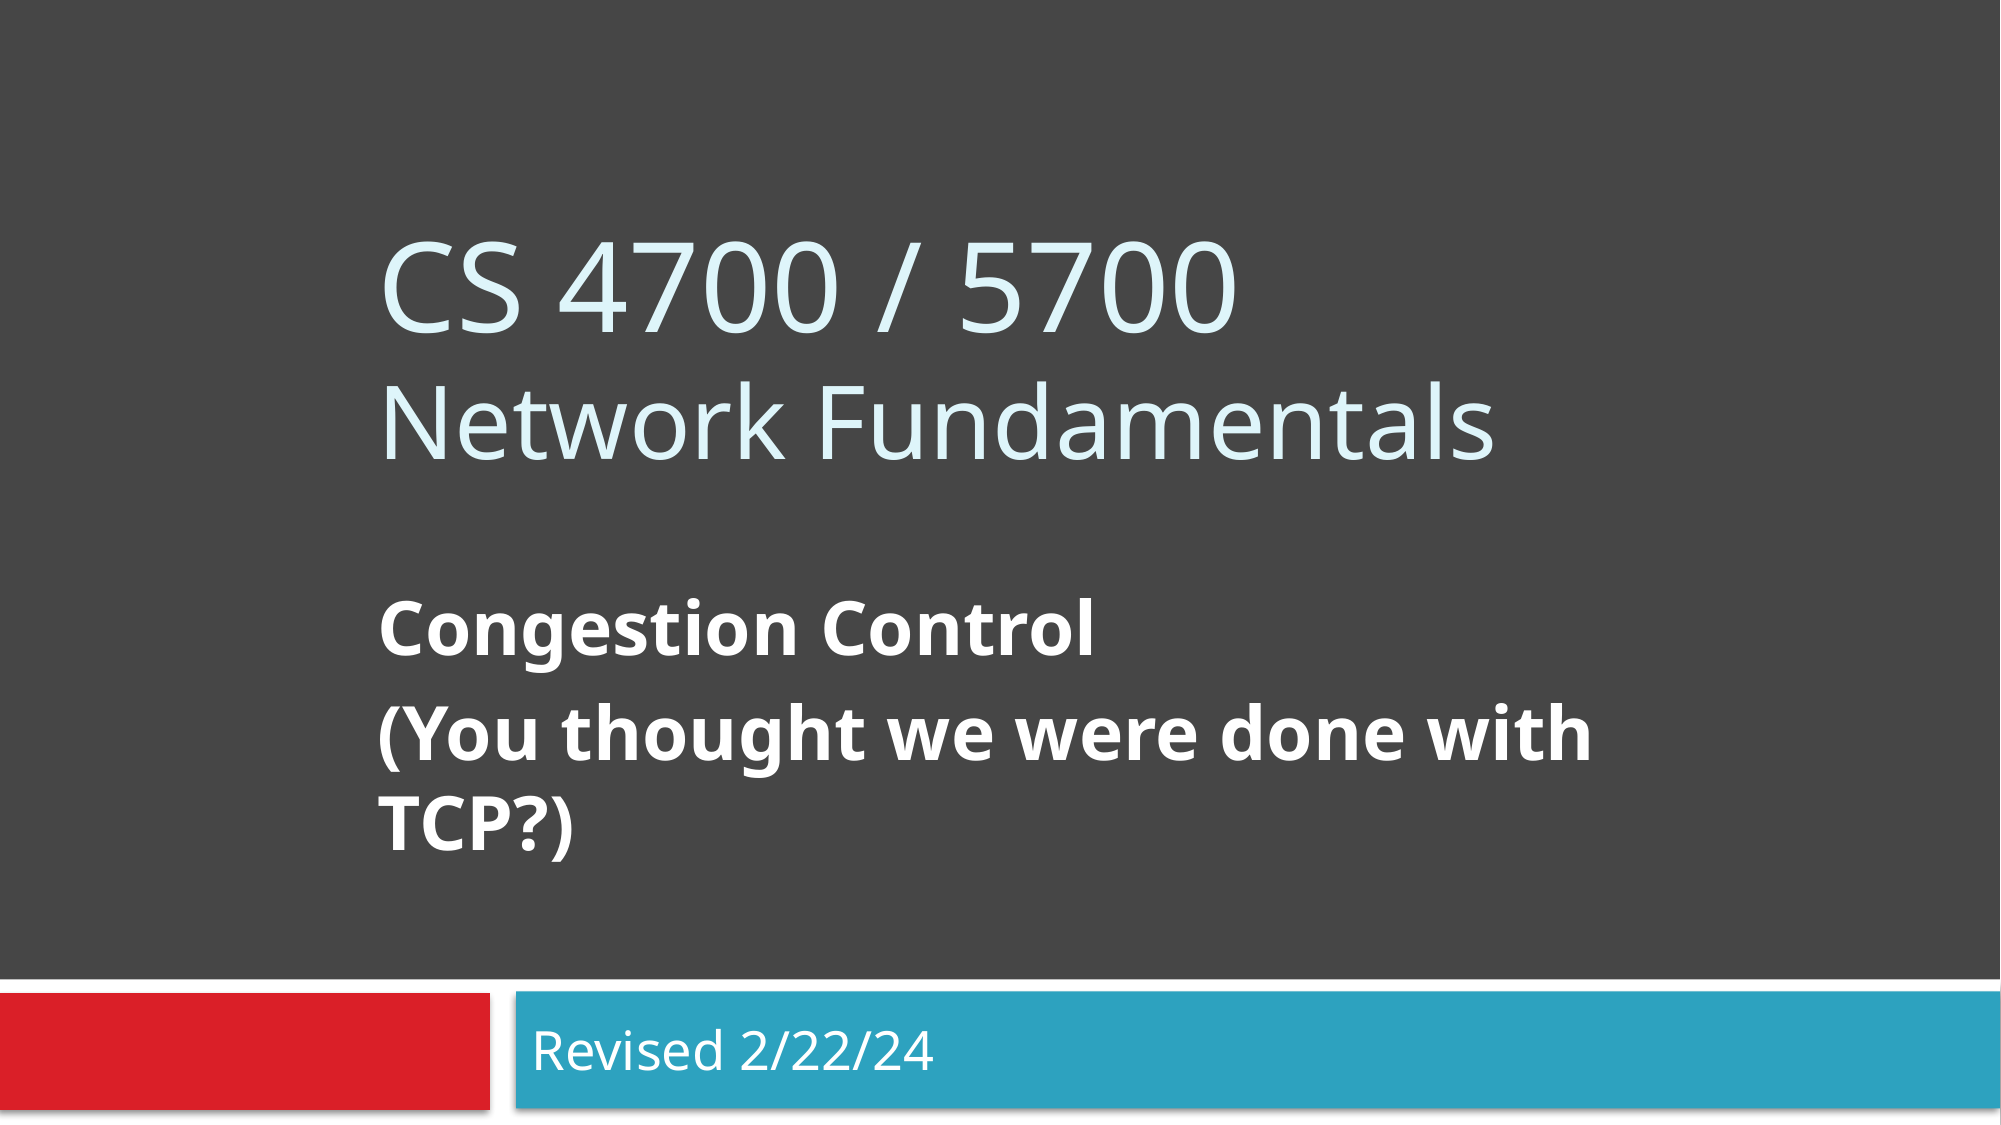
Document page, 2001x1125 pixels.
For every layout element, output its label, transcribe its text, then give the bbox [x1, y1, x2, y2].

text_box Congestion Control (You thought we were done with TCP?) [362, 573, 1642, 924]
subtitle Revised 2/22/24 [516, 992, 1984, 1105]
title CS 4700 / 5700 Network Fundamentals [362, 187, 1840, 488]
